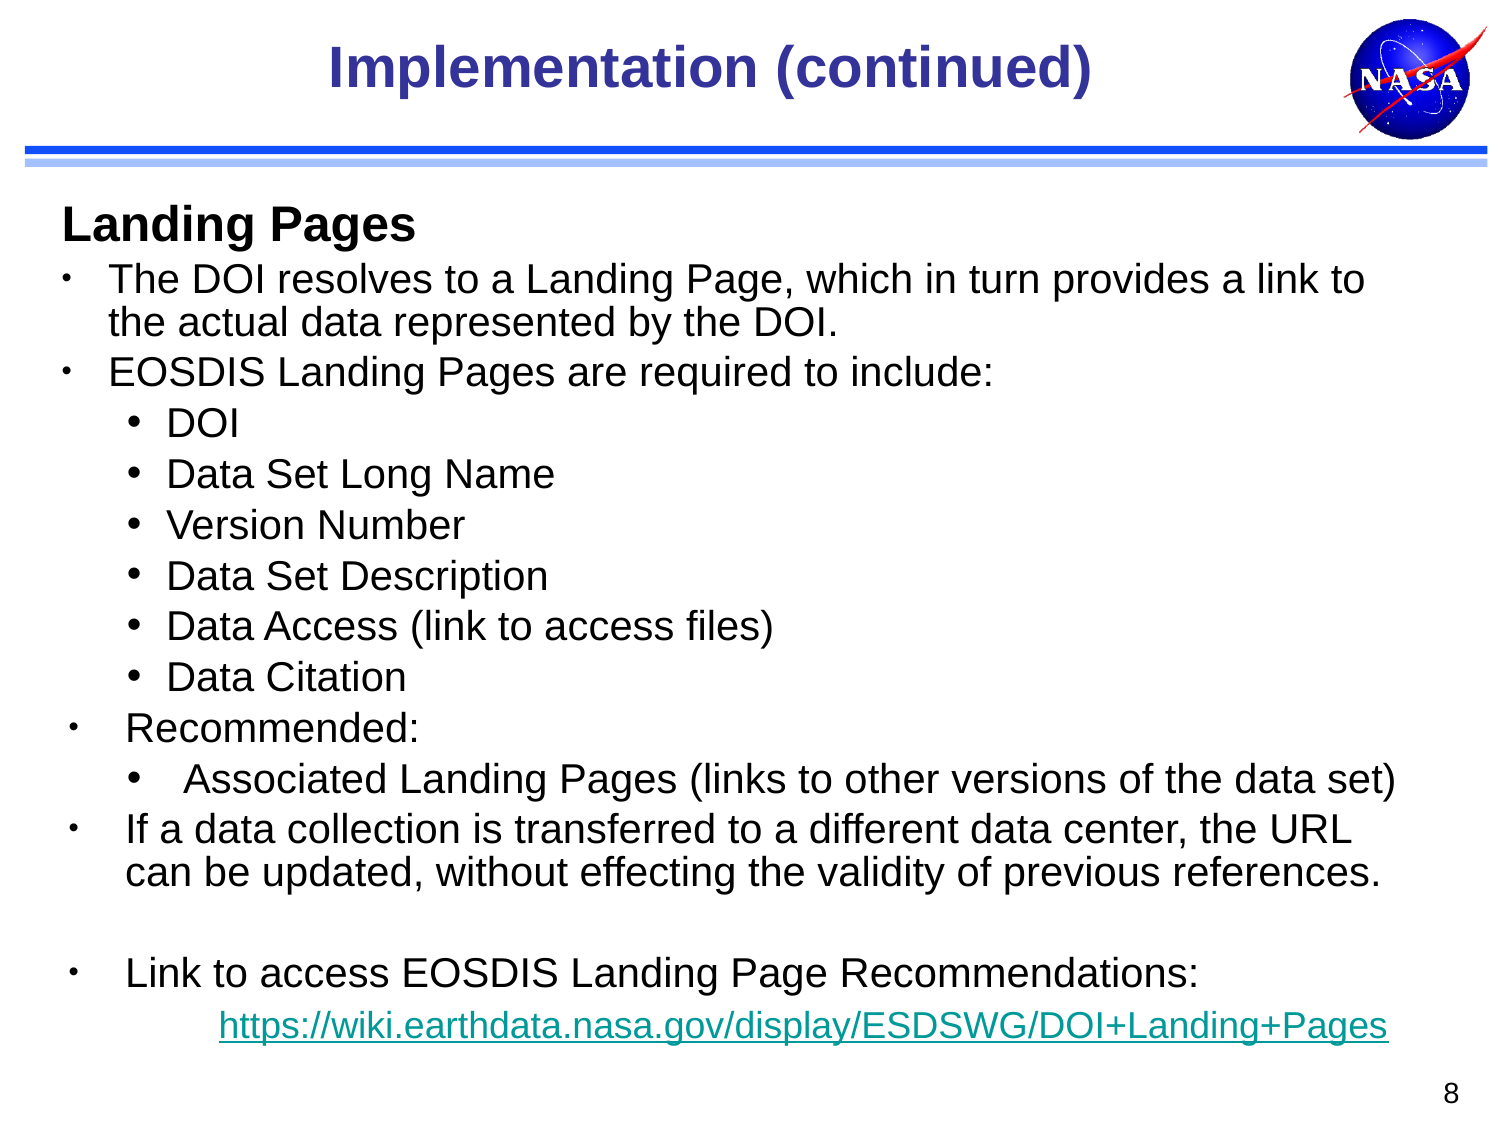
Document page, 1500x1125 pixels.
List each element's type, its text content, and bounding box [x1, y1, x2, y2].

slide_number 8 [1161, 1066, 1475, 1125]
list Landing Pages The DOI resolves to a Landing Page, which in turn provides a link to the actual data represented by the DOI. EOSDIS Landing Pages are required to include: DOI Data Set Long Name Version Number Data Set Description Data Access (link to access files) Data Citation Recommended: Associated Landing Pages (links to other versions of the data set) If a data collection is transferred to a different data center, the URL can be updated, without effecting the validity of previous references. Link to access EOSDIS Landing Page Recommendations: https://wiki.earthdata.nasa.gov/display/ESDSWG/DOI+Landing+Pages [46, 192, 1437, 1057]
title Implementation (continued) [95, 0, 1327, 141]
picture [1325, 10, 1500, 150]
